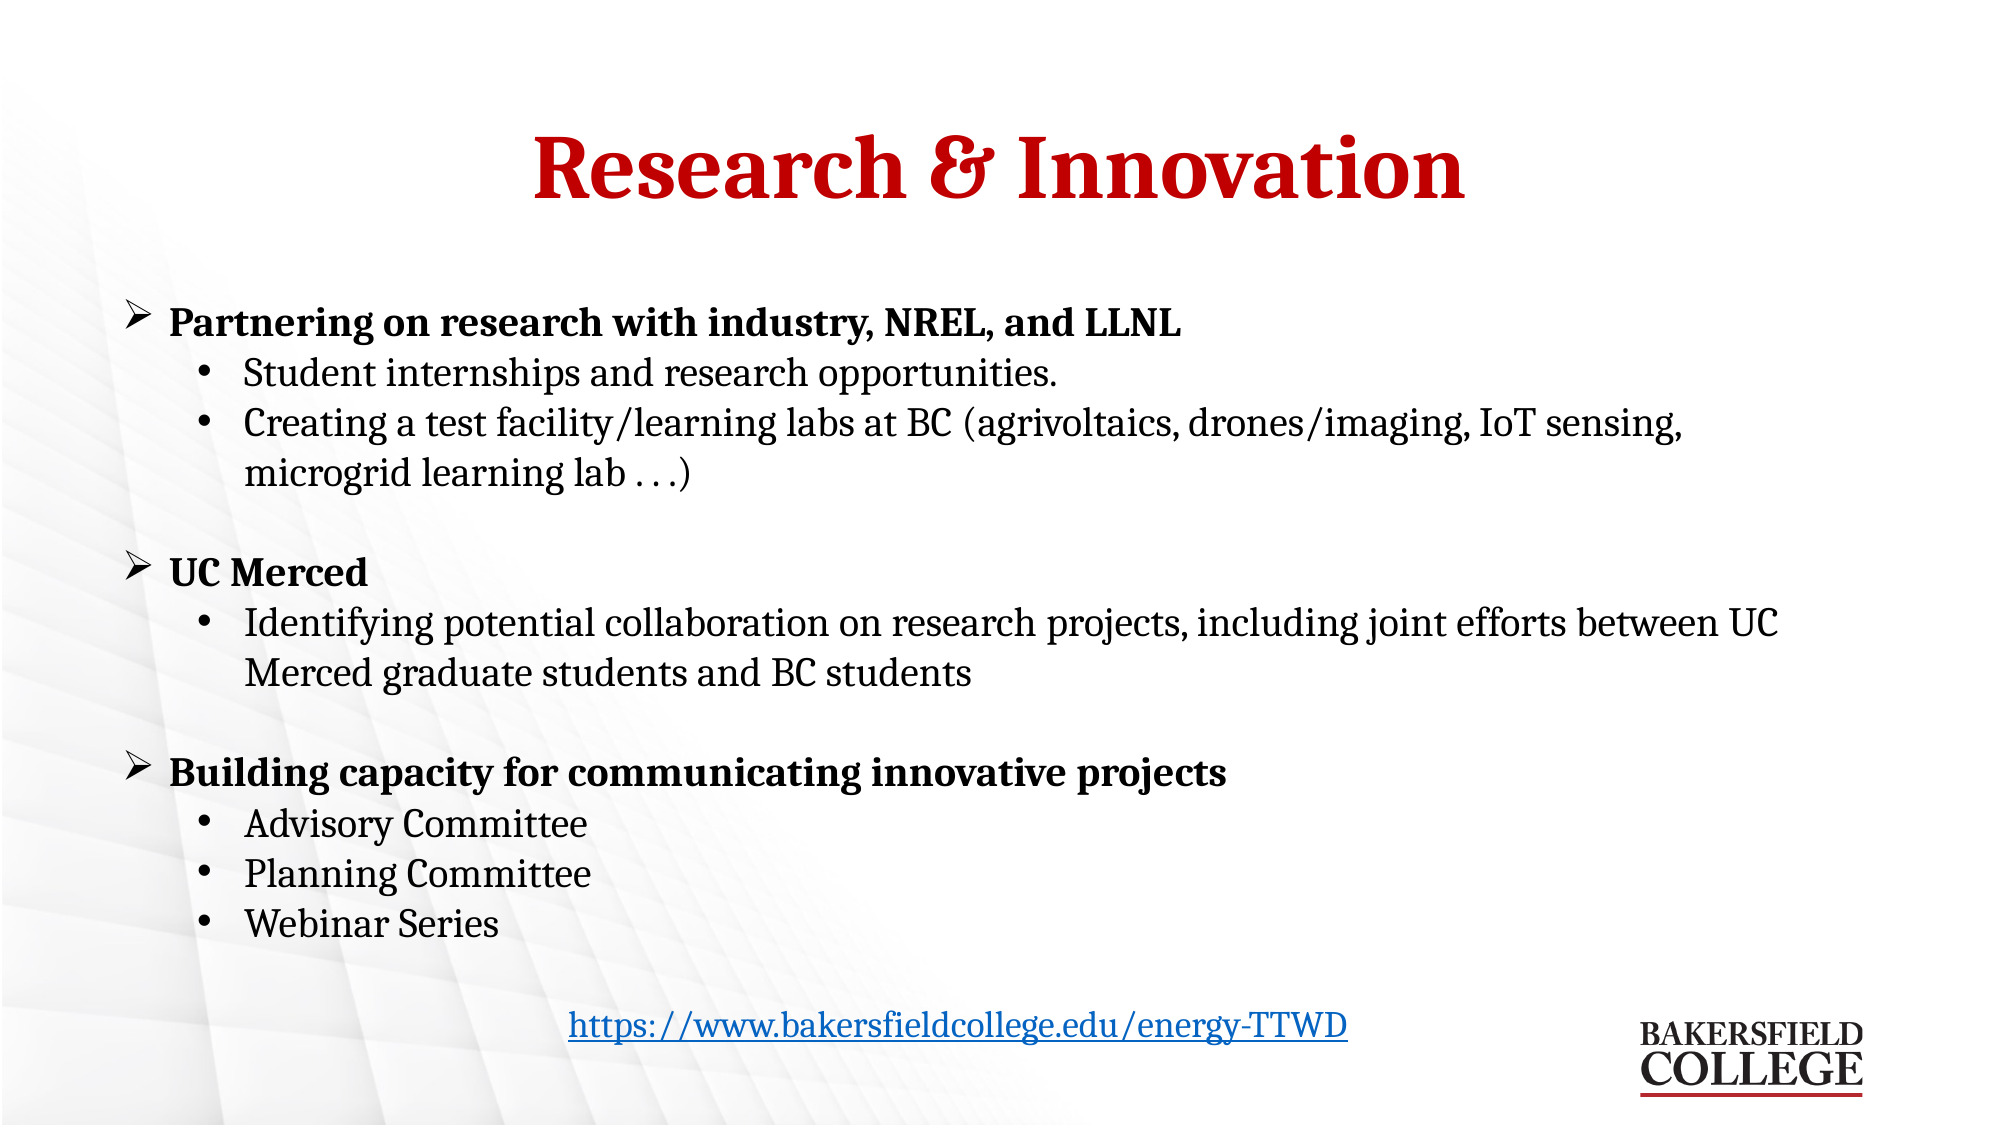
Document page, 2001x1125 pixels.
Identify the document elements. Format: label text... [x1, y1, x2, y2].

title Research & Innovation [137, 59, 1863, 278]
picture [4, 2, 1997, 1125]
text_box Partnering on research with industry, NREL, and LLNL Student internships and research opportunities. Creating a test facility/learning labs at BC (agrivoltaics, drones/imaging, IoT sensing, microgrid learning lab . . .) UC Merced Identifying potential collaboration on research projects, including joint efforts between UC Merced graduate students and BC students Building capacity for communicating innovative projects Advisory Committee Planning Committee Webinar Series [107, 287, 1863, 953]
text_box https://www.bakersfieldcollege.edu/energy-TTWD [553, 992, 1364, 1098]
